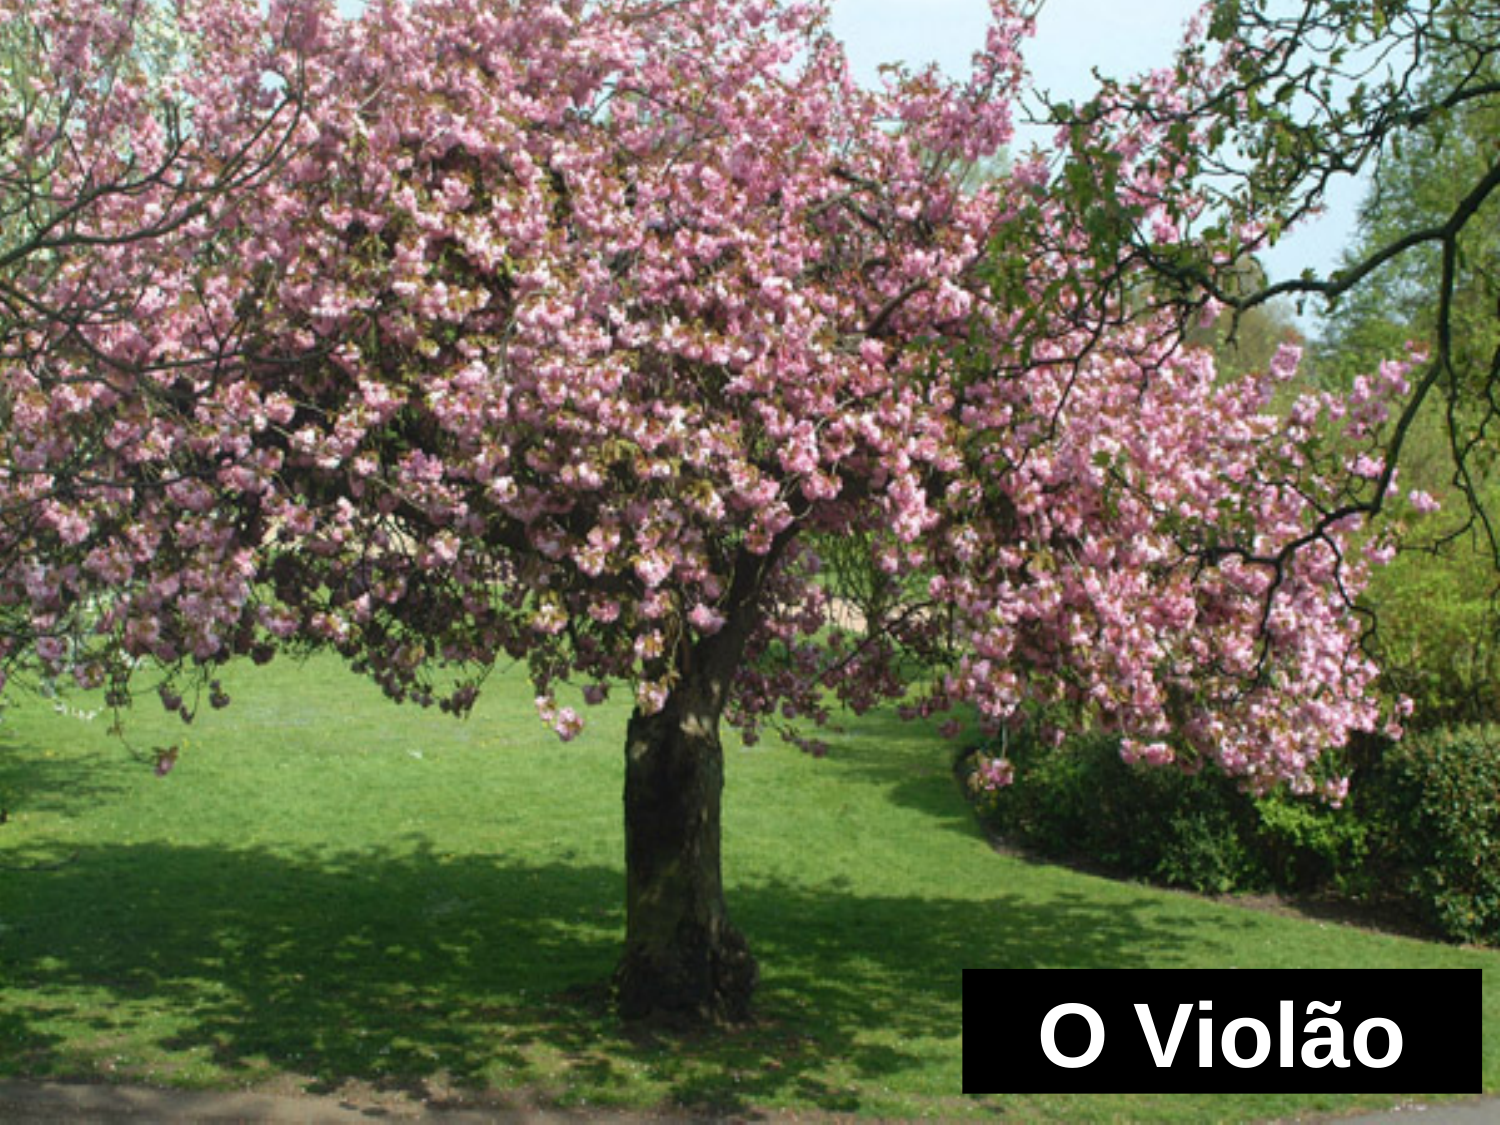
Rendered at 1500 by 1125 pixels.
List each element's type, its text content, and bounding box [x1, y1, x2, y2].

text_box O Violão [962, 968, 1483, 1094]
picture [0, 0, 1500, 1125]
